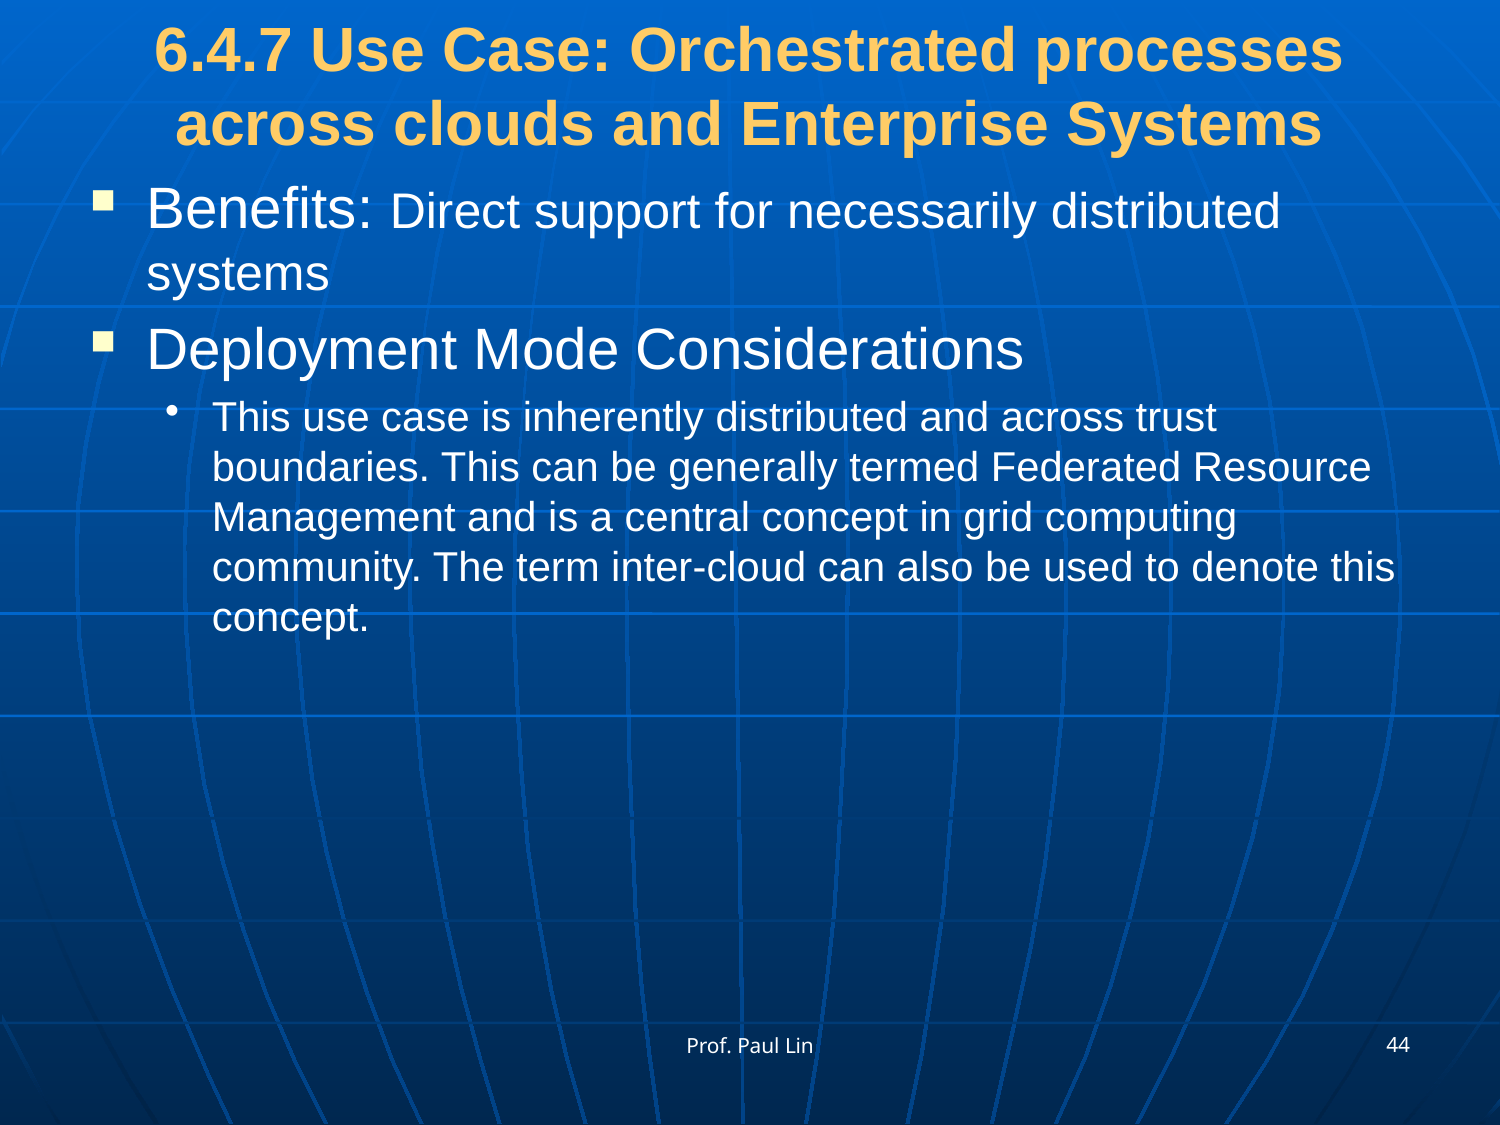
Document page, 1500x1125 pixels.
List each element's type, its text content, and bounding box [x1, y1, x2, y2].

slide_number 44 [1074, 1024, 1425, 1100]
title 6.4.7 Use Case: Orchestrated processes across clouds and Enterprise Systems [75, 24, 1425, 142]
footer Prof. Paul Lin [512, 1025, 988, 1100]
list Benefits: Direct support for necessarily distributed systems Deployment Mode Considerations This use case is inherently distributed and across trust boundaries. This can be generally termed Federated Resource Management and is a central concept in grid computing community. The term inter-cloud can also be used to denote this concept. [75, 162, 1450, 1006]
